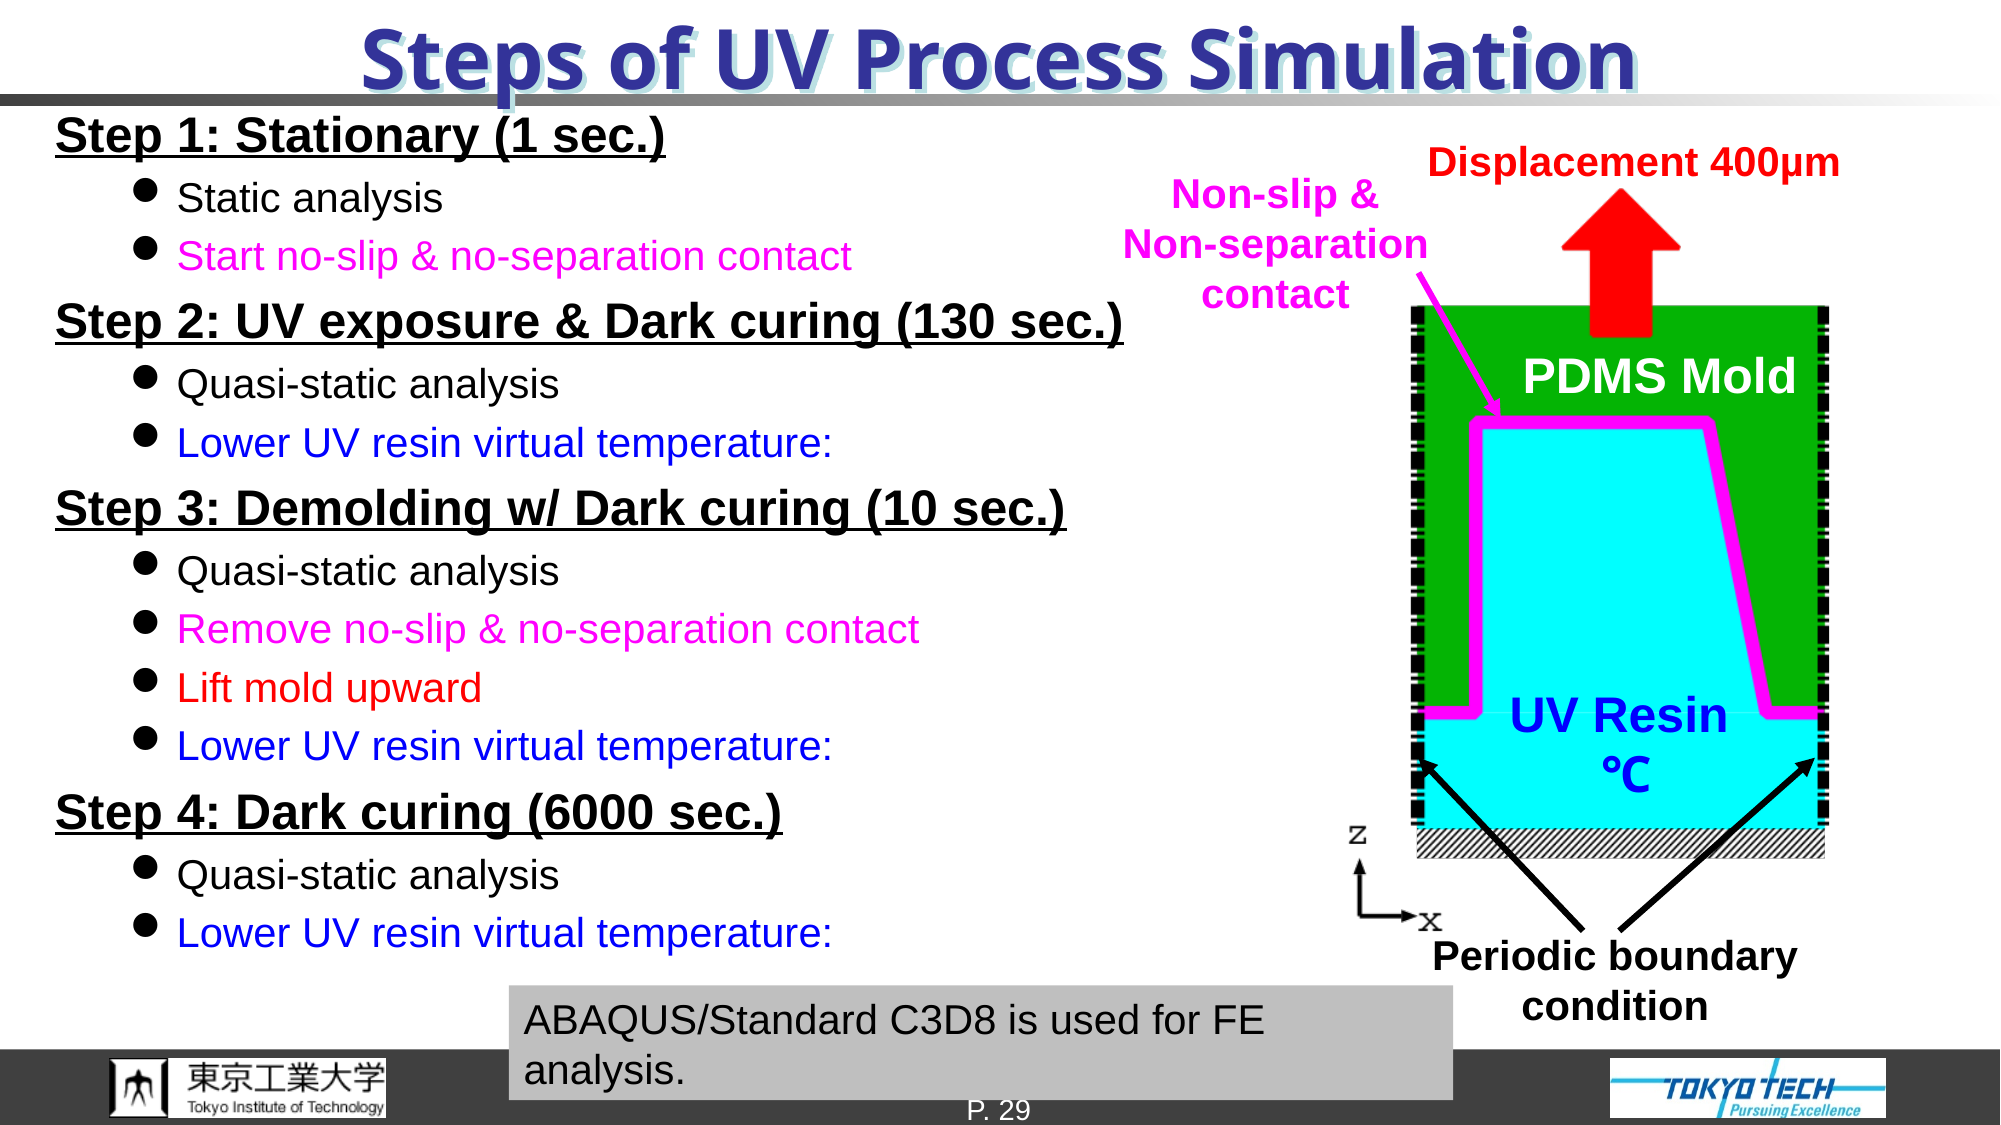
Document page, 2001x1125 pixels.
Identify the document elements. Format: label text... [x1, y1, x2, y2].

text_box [1418, 272, 1501, 420]
text_box Displacement 400µm [1383, 127, 1885, 192]
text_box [1619, 757, 1816, 932]
title Steps of UV Process Simulation [0, 5, 2000, 108]
text_box Non-slip & Non-separation contact [1090, 159, 1462, 325]
picture [109, 1058, 386, 1118]
picture [1610, 1058, 1886, 1118]
picture [1342, 187, 1830, 940]
slide_number P. 29 [883, 1101, 1115, 1125]
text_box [1418, 757, 1584, 932]
text_box ABAQUS/Standard C3D8 is used for FE analysis. [508, 985, 1454, 1101]
text_box Periodic boundary condition [1376, 921, 1855, 1037]
